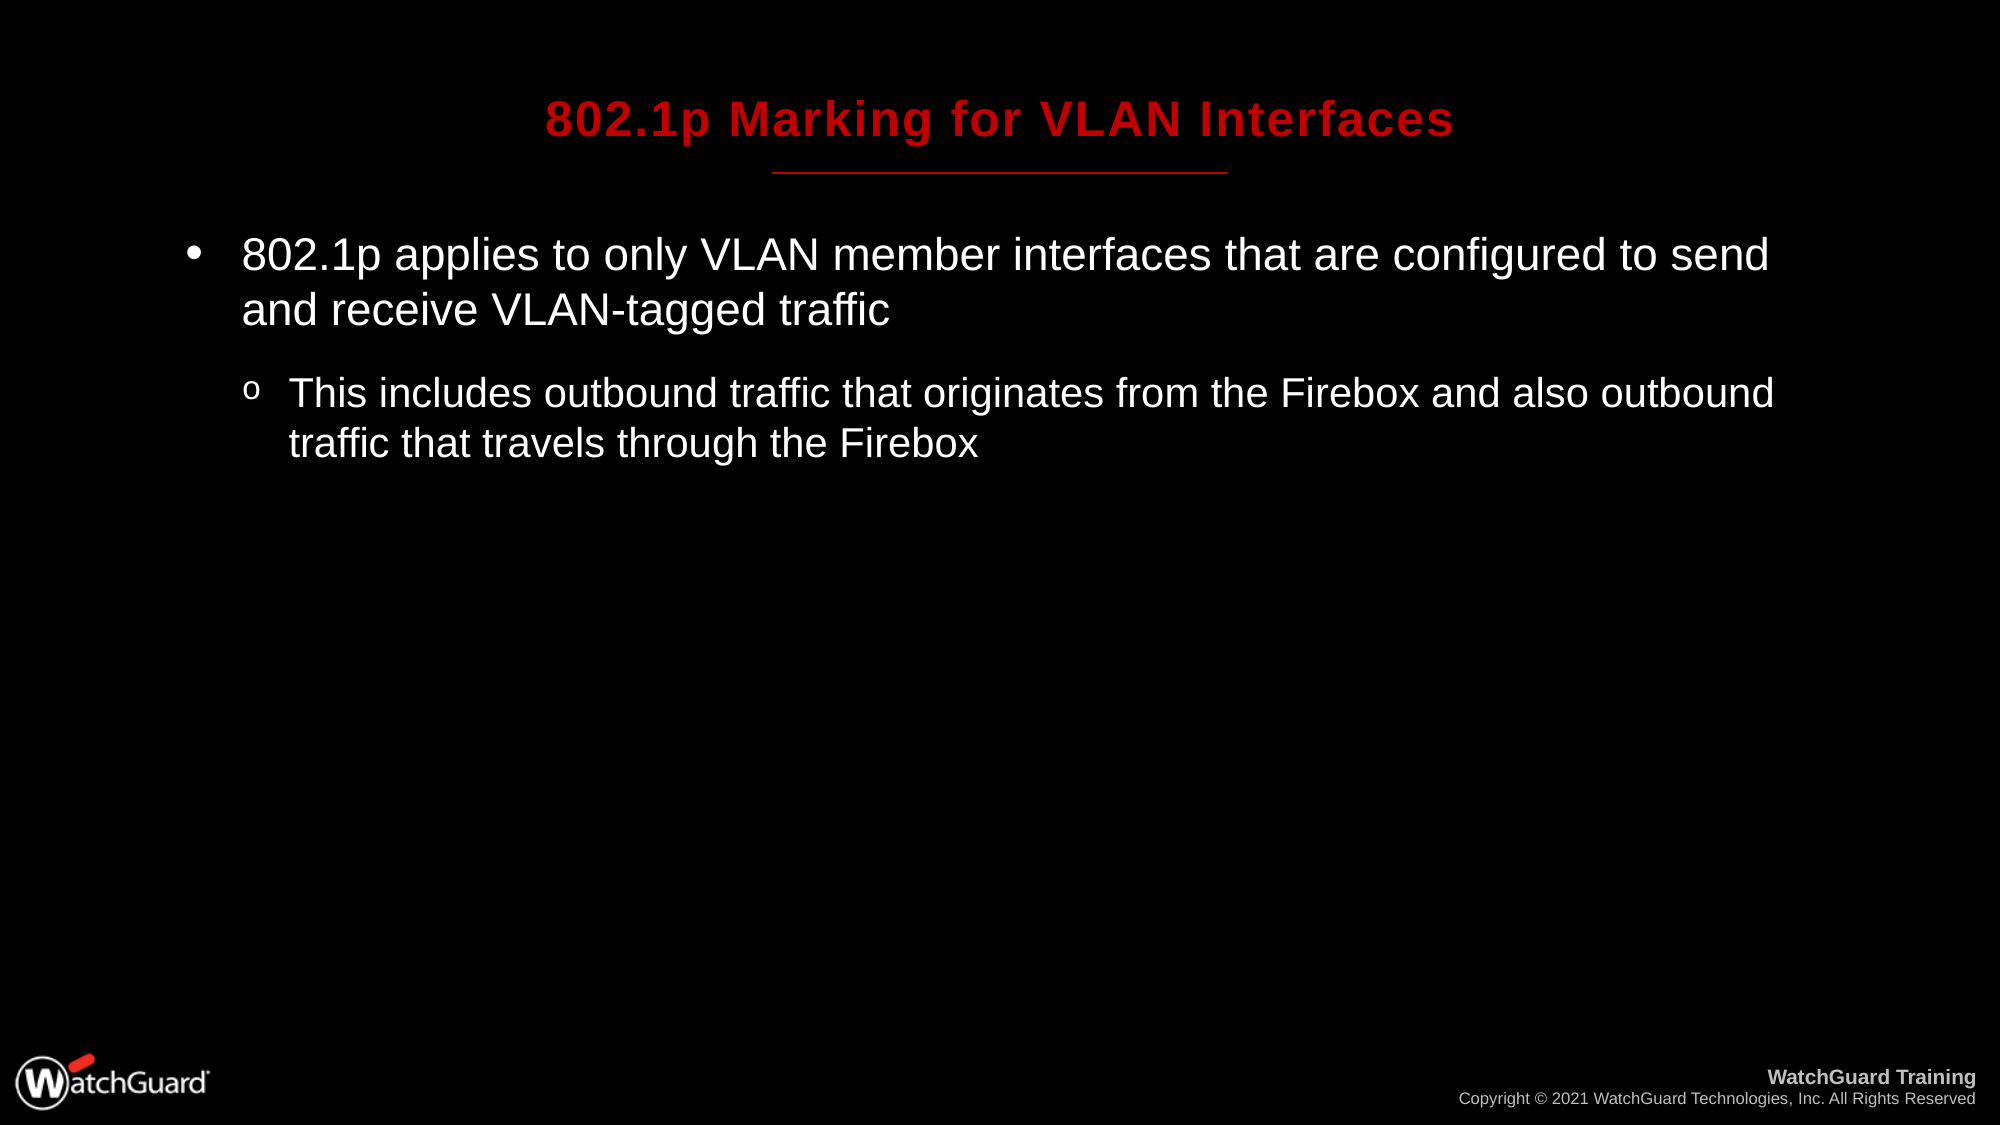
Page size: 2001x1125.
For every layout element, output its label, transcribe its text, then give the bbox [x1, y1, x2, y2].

list 802.1p applies to only VLAN member interfaces that are configured to send and receive VLAN-tagged traffic This includes outbound traffic that originates from the Firebox and also outbound traffic that travels through the Firebox [170, 217, 1830, 998]
picture [6, 1044, 217, 1120]
title 802.1p Marking for VLAN Interfaces [347, 78, 1653, 154]
